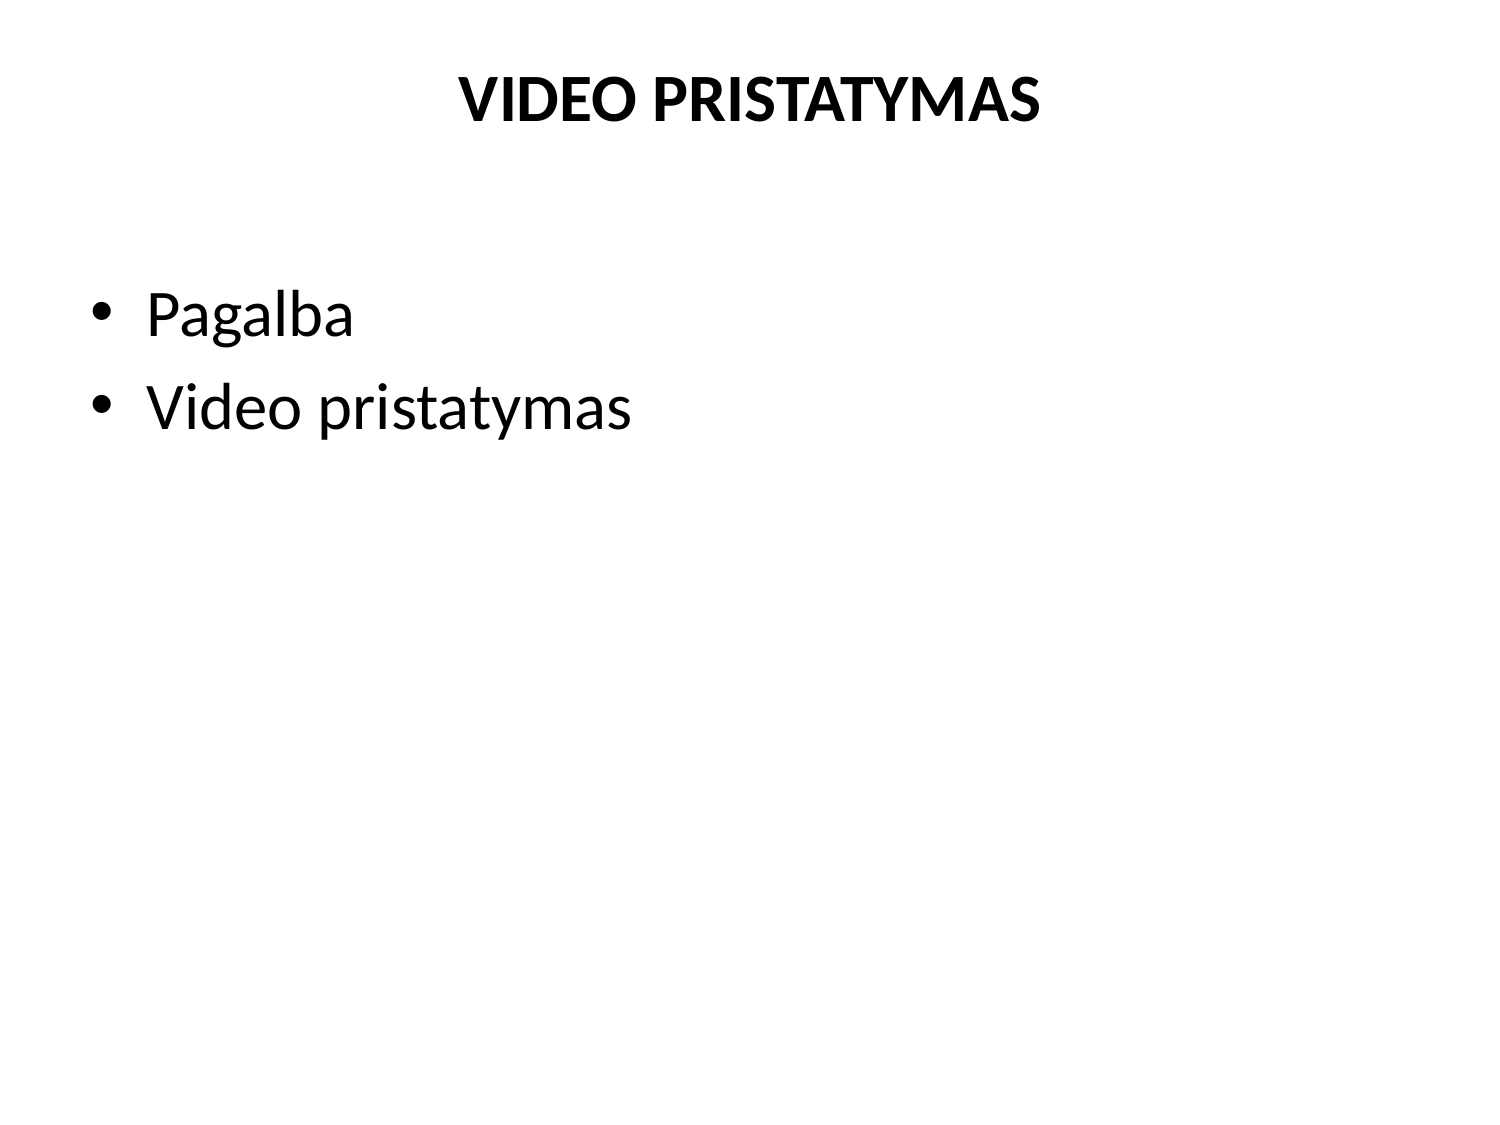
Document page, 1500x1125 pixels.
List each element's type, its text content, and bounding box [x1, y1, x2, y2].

title VIDEO PRISTATYMAS [74, 44, 1426, 226]
list Pagalba Video pristatymas [74, 262, 1426, 1006]
